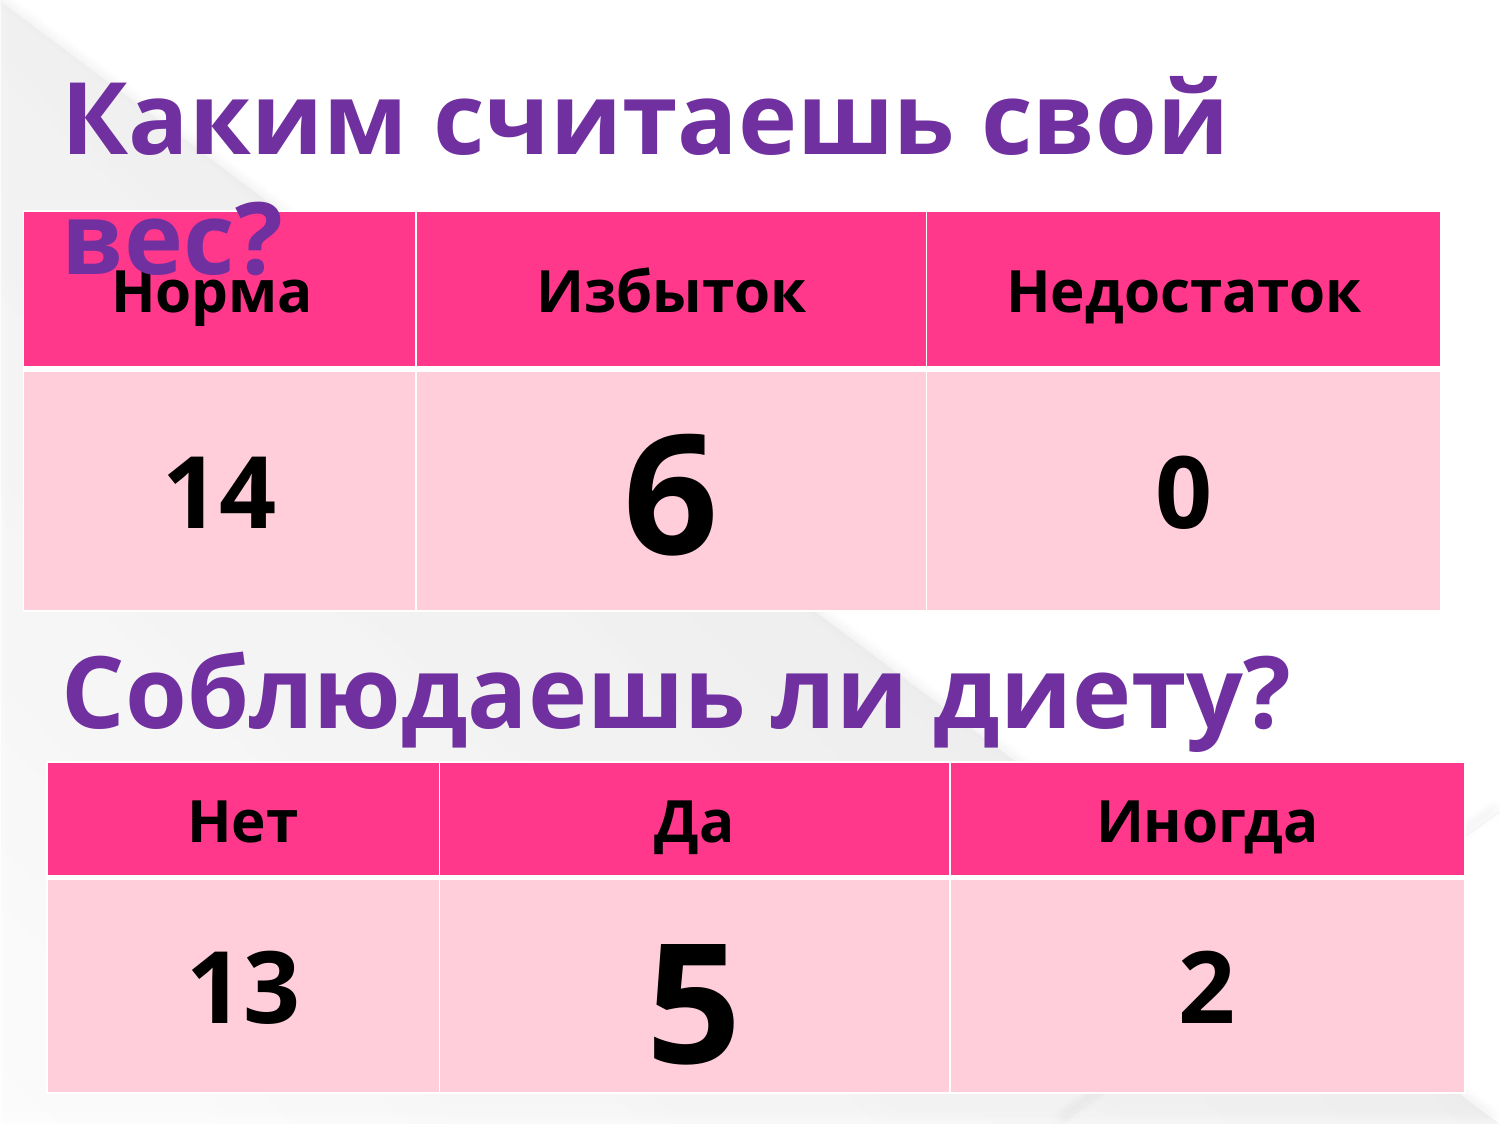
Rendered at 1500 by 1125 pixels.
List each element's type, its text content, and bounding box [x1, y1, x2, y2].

table_cell 0 [927, 372, 1440, 610]
table_header Да [440, 763, 949, 875]
table_cell 13 [48, 880, 439, 1092]
text_box Каким считаешь свой вес? [46, 46, 1434, 302]
table_cell 14 [24, 372, 415, 610]
table_cell 2 [951, 880, 1464, 1092]
table_cell 6 [417, 372, 926, 610]
table_header Недостаток [927, 212, 1440, 366]
table_header Нет [48, 763, 439, 875]
table_header Избыток [417, 302, 926, 366]
text_box Соблюдаешь ли диету? [46, 621, 1434, 756]
table_header Иногда [951, 763, 1464, 875]
table_header Норма [24, 212, 415, 366]
table_cell 5 [440, 880, 949, 1092]
